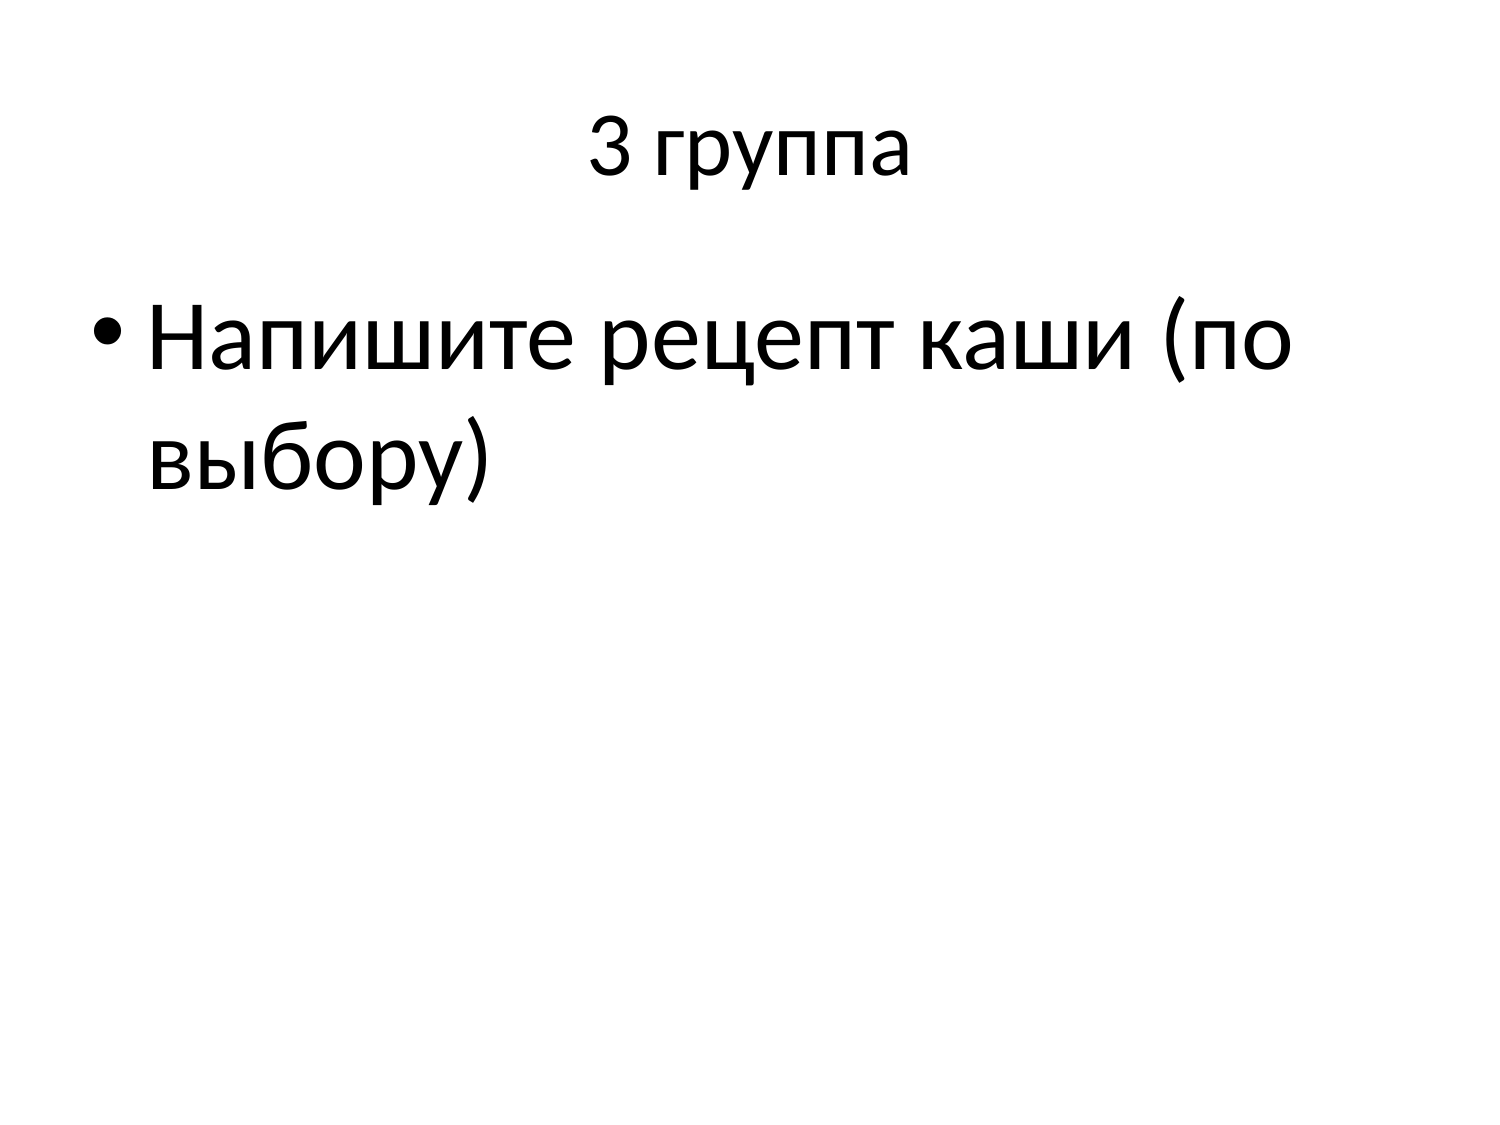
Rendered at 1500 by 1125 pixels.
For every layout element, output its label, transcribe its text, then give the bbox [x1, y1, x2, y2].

list Напишите рецепт каши (по выбору) [75, 262, 1425, 1005]
title 3 группа [75, 45, 1425, 233]
